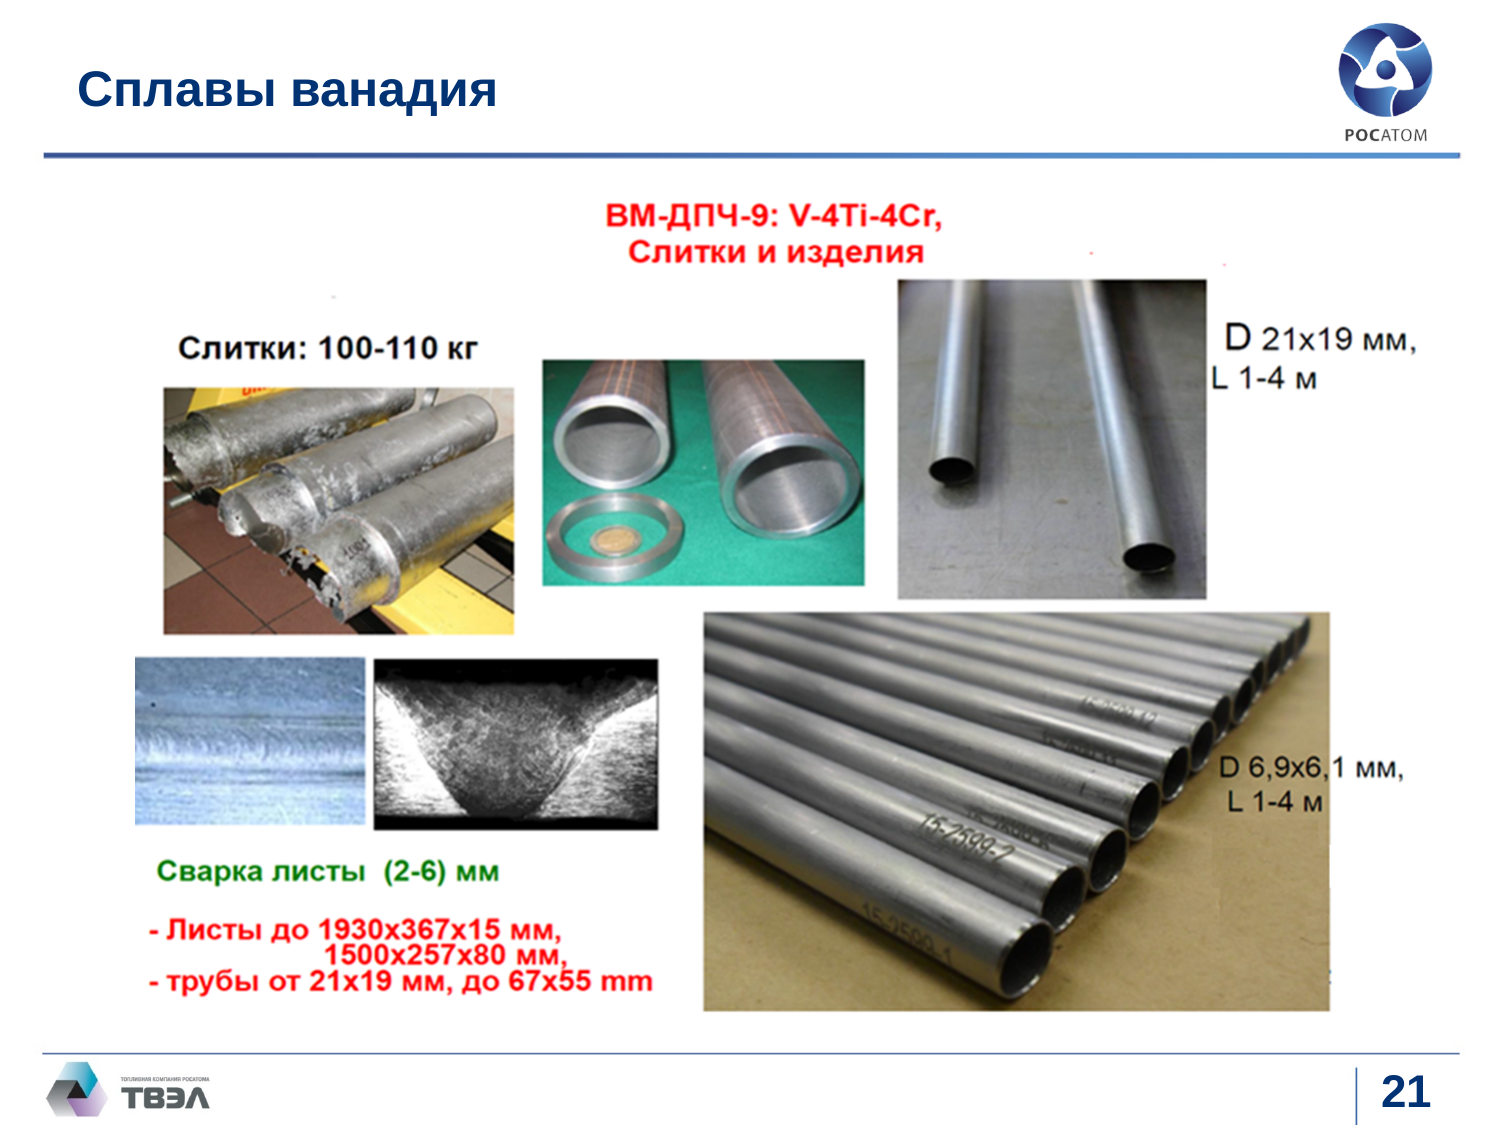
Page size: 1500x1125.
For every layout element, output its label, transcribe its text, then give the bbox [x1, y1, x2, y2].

text_box Сплавы ванадия [62, 49, 1240, 140]
picture [0, 0, 1500, 1125]
slide_number 21 [1354, 1057, 1459, 1121]
